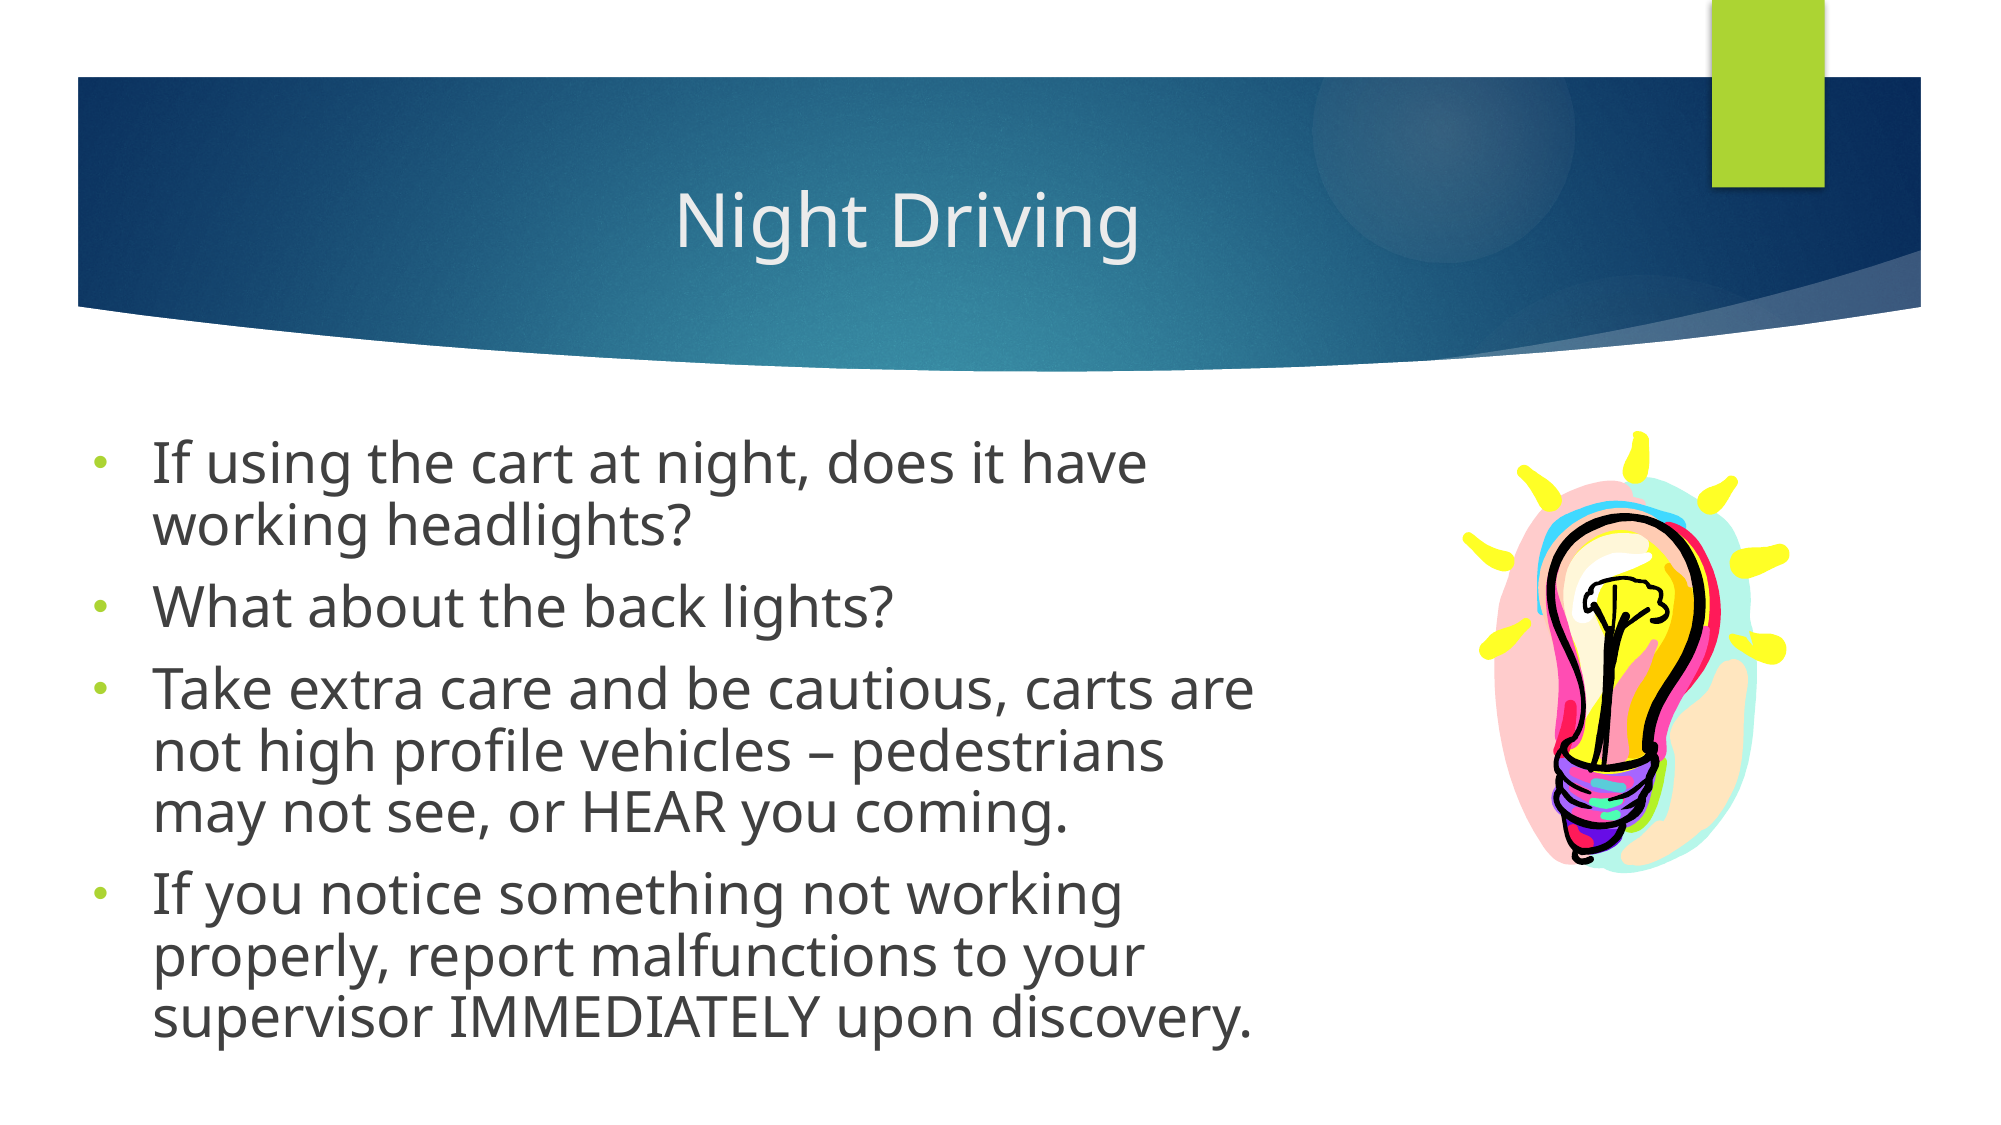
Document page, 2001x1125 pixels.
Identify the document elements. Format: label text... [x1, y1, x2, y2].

title Night Driving [189, 159, 1627, 276]
list If using the cart at night, does it have working headlights? What about the back lights? Take extra care and be cautious, carts are not high profile vehicles – pedestrians may not see, or HEAR you coming. If you notice something not working properly, report malfunctions to your supervisor IMMEDIATELY upon discovery. [77, 427, 1303, 1059]
picture [1459, 426, 1794, 878]
